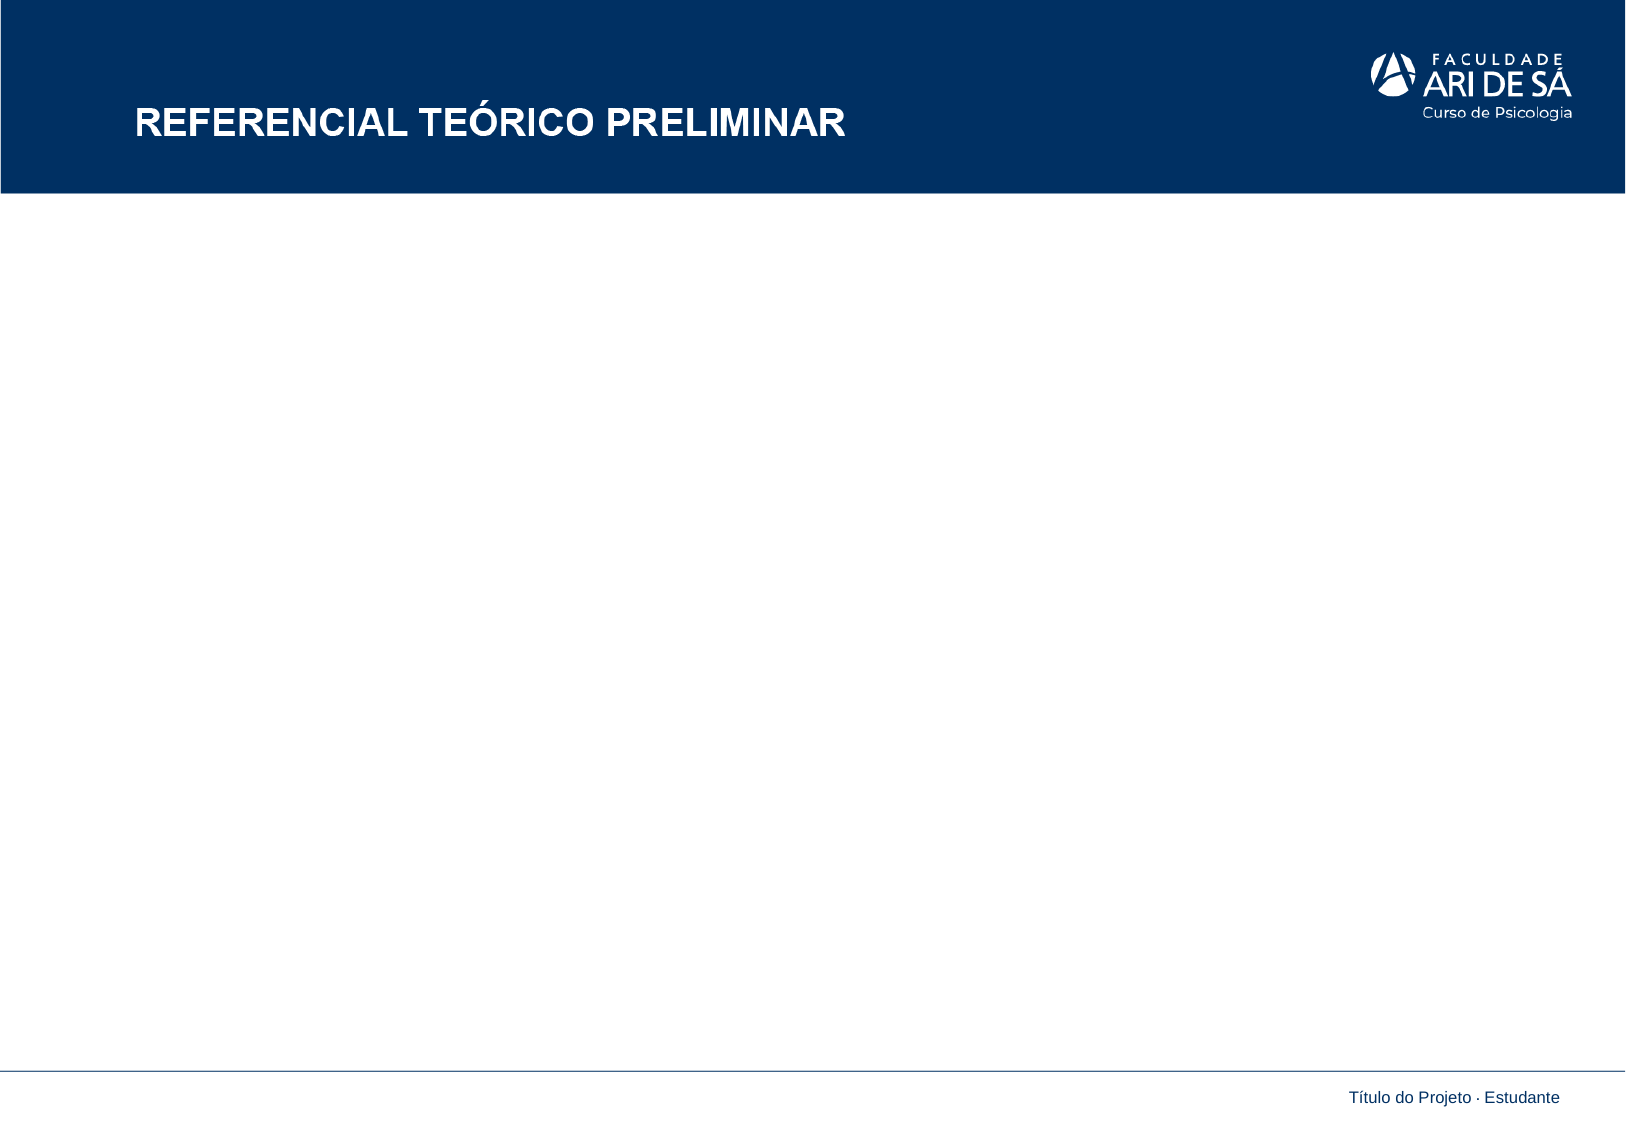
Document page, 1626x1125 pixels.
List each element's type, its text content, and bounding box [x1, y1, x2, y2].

text_box Título do Projeto . Estudante [1334, 1075, 1610, 1116]
picture [0, 0, 1626, 1125]
